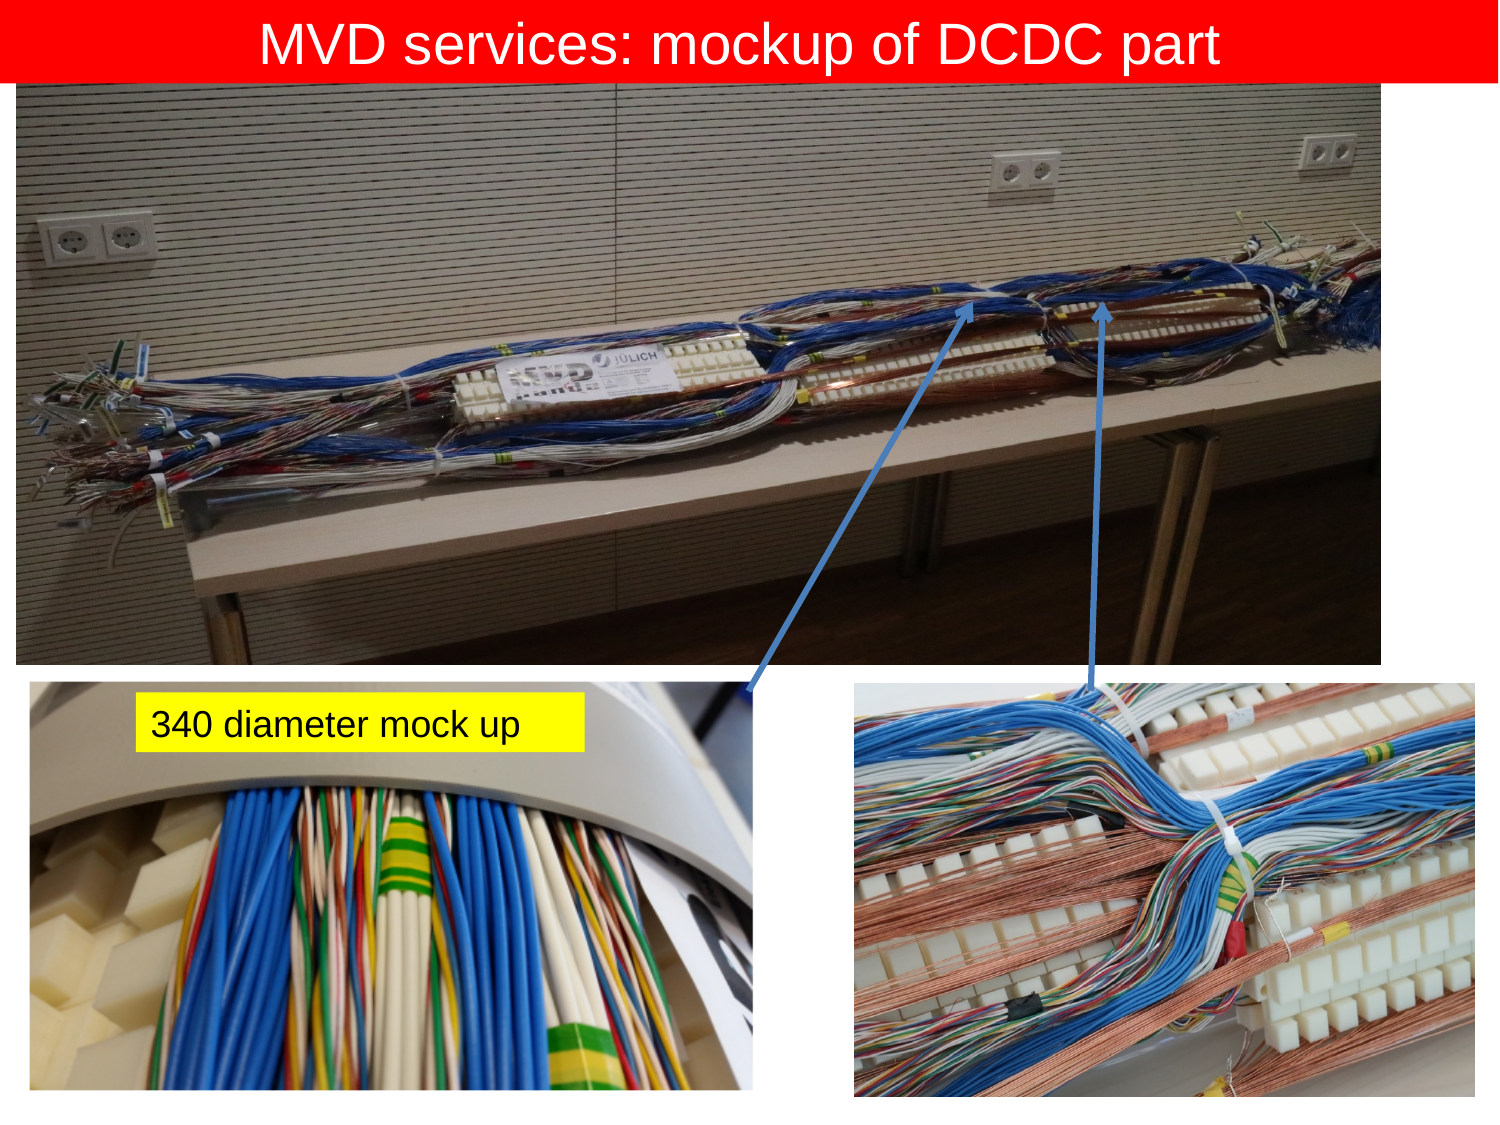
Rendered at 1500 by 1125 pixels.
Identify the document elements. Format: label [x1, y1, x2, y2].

text_box [0, 0, 1499, 1097]
